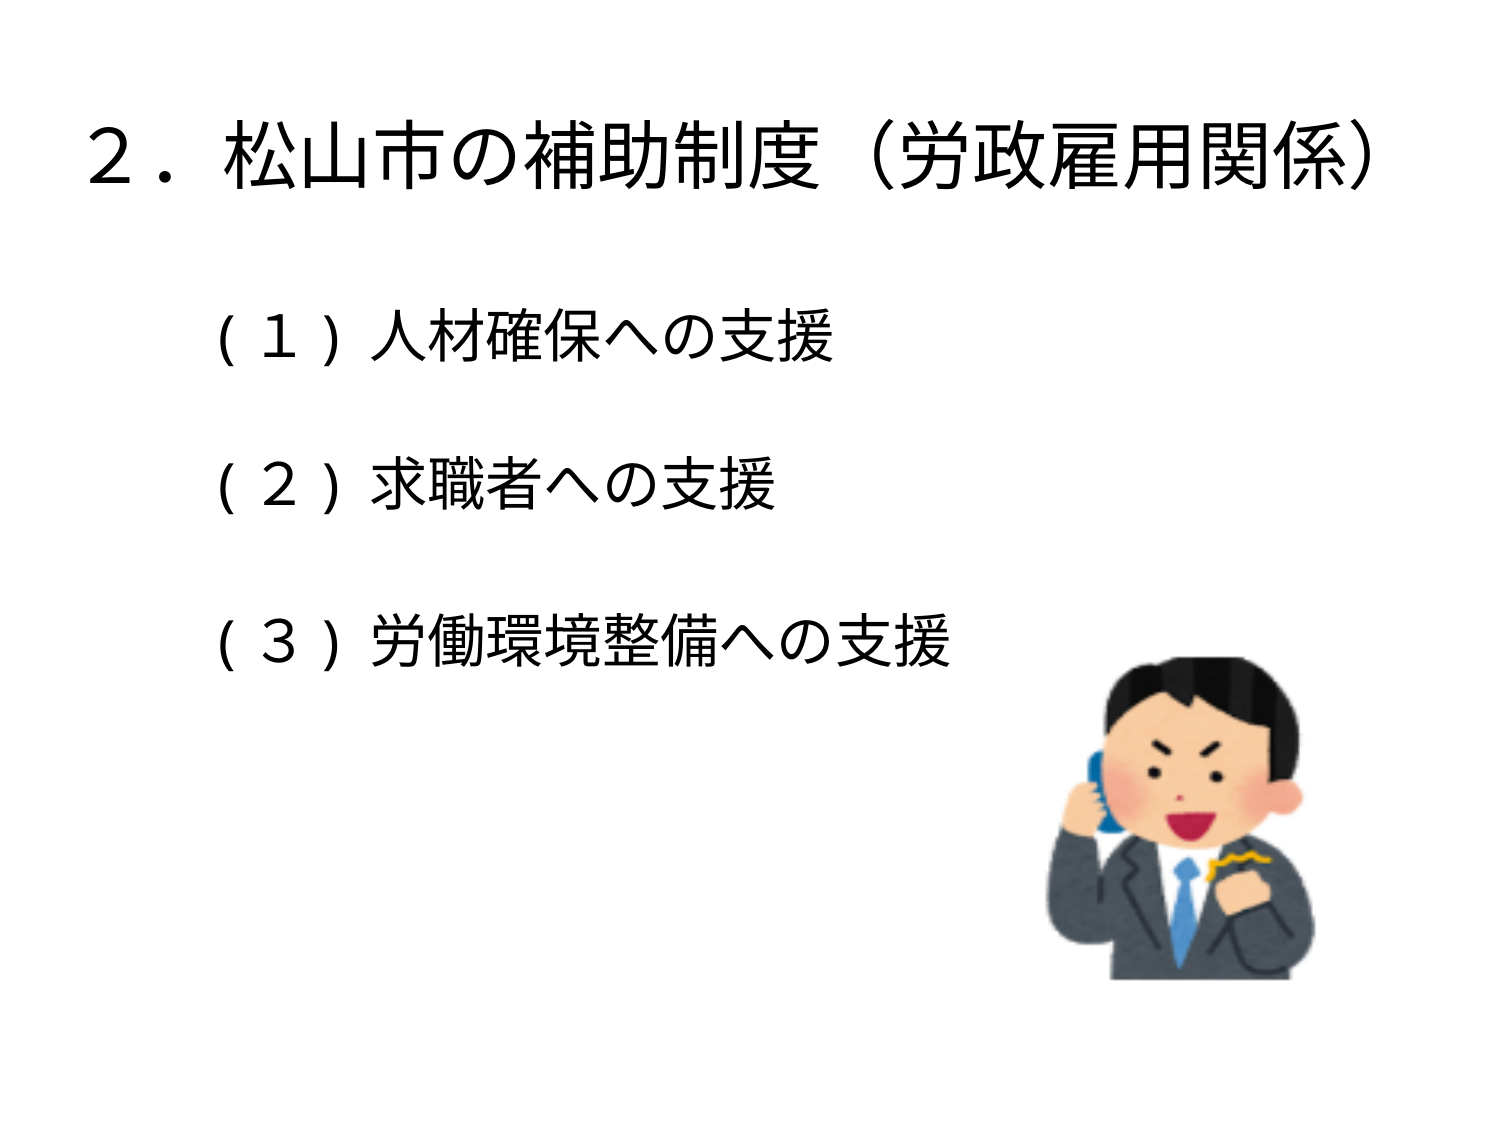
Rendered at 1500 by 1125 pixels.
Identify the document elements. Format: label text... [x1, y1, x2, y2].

text_box ２．松山市の補助制度（労政雇用関係） [57, 111, 1500, 330]
picture [1011, 652, 1353, 985]
text_box (１) 人材確保への支援 (２) 求職者への支援 (３) 労働環境整備への支援 [203, 299, 1397, 745]
